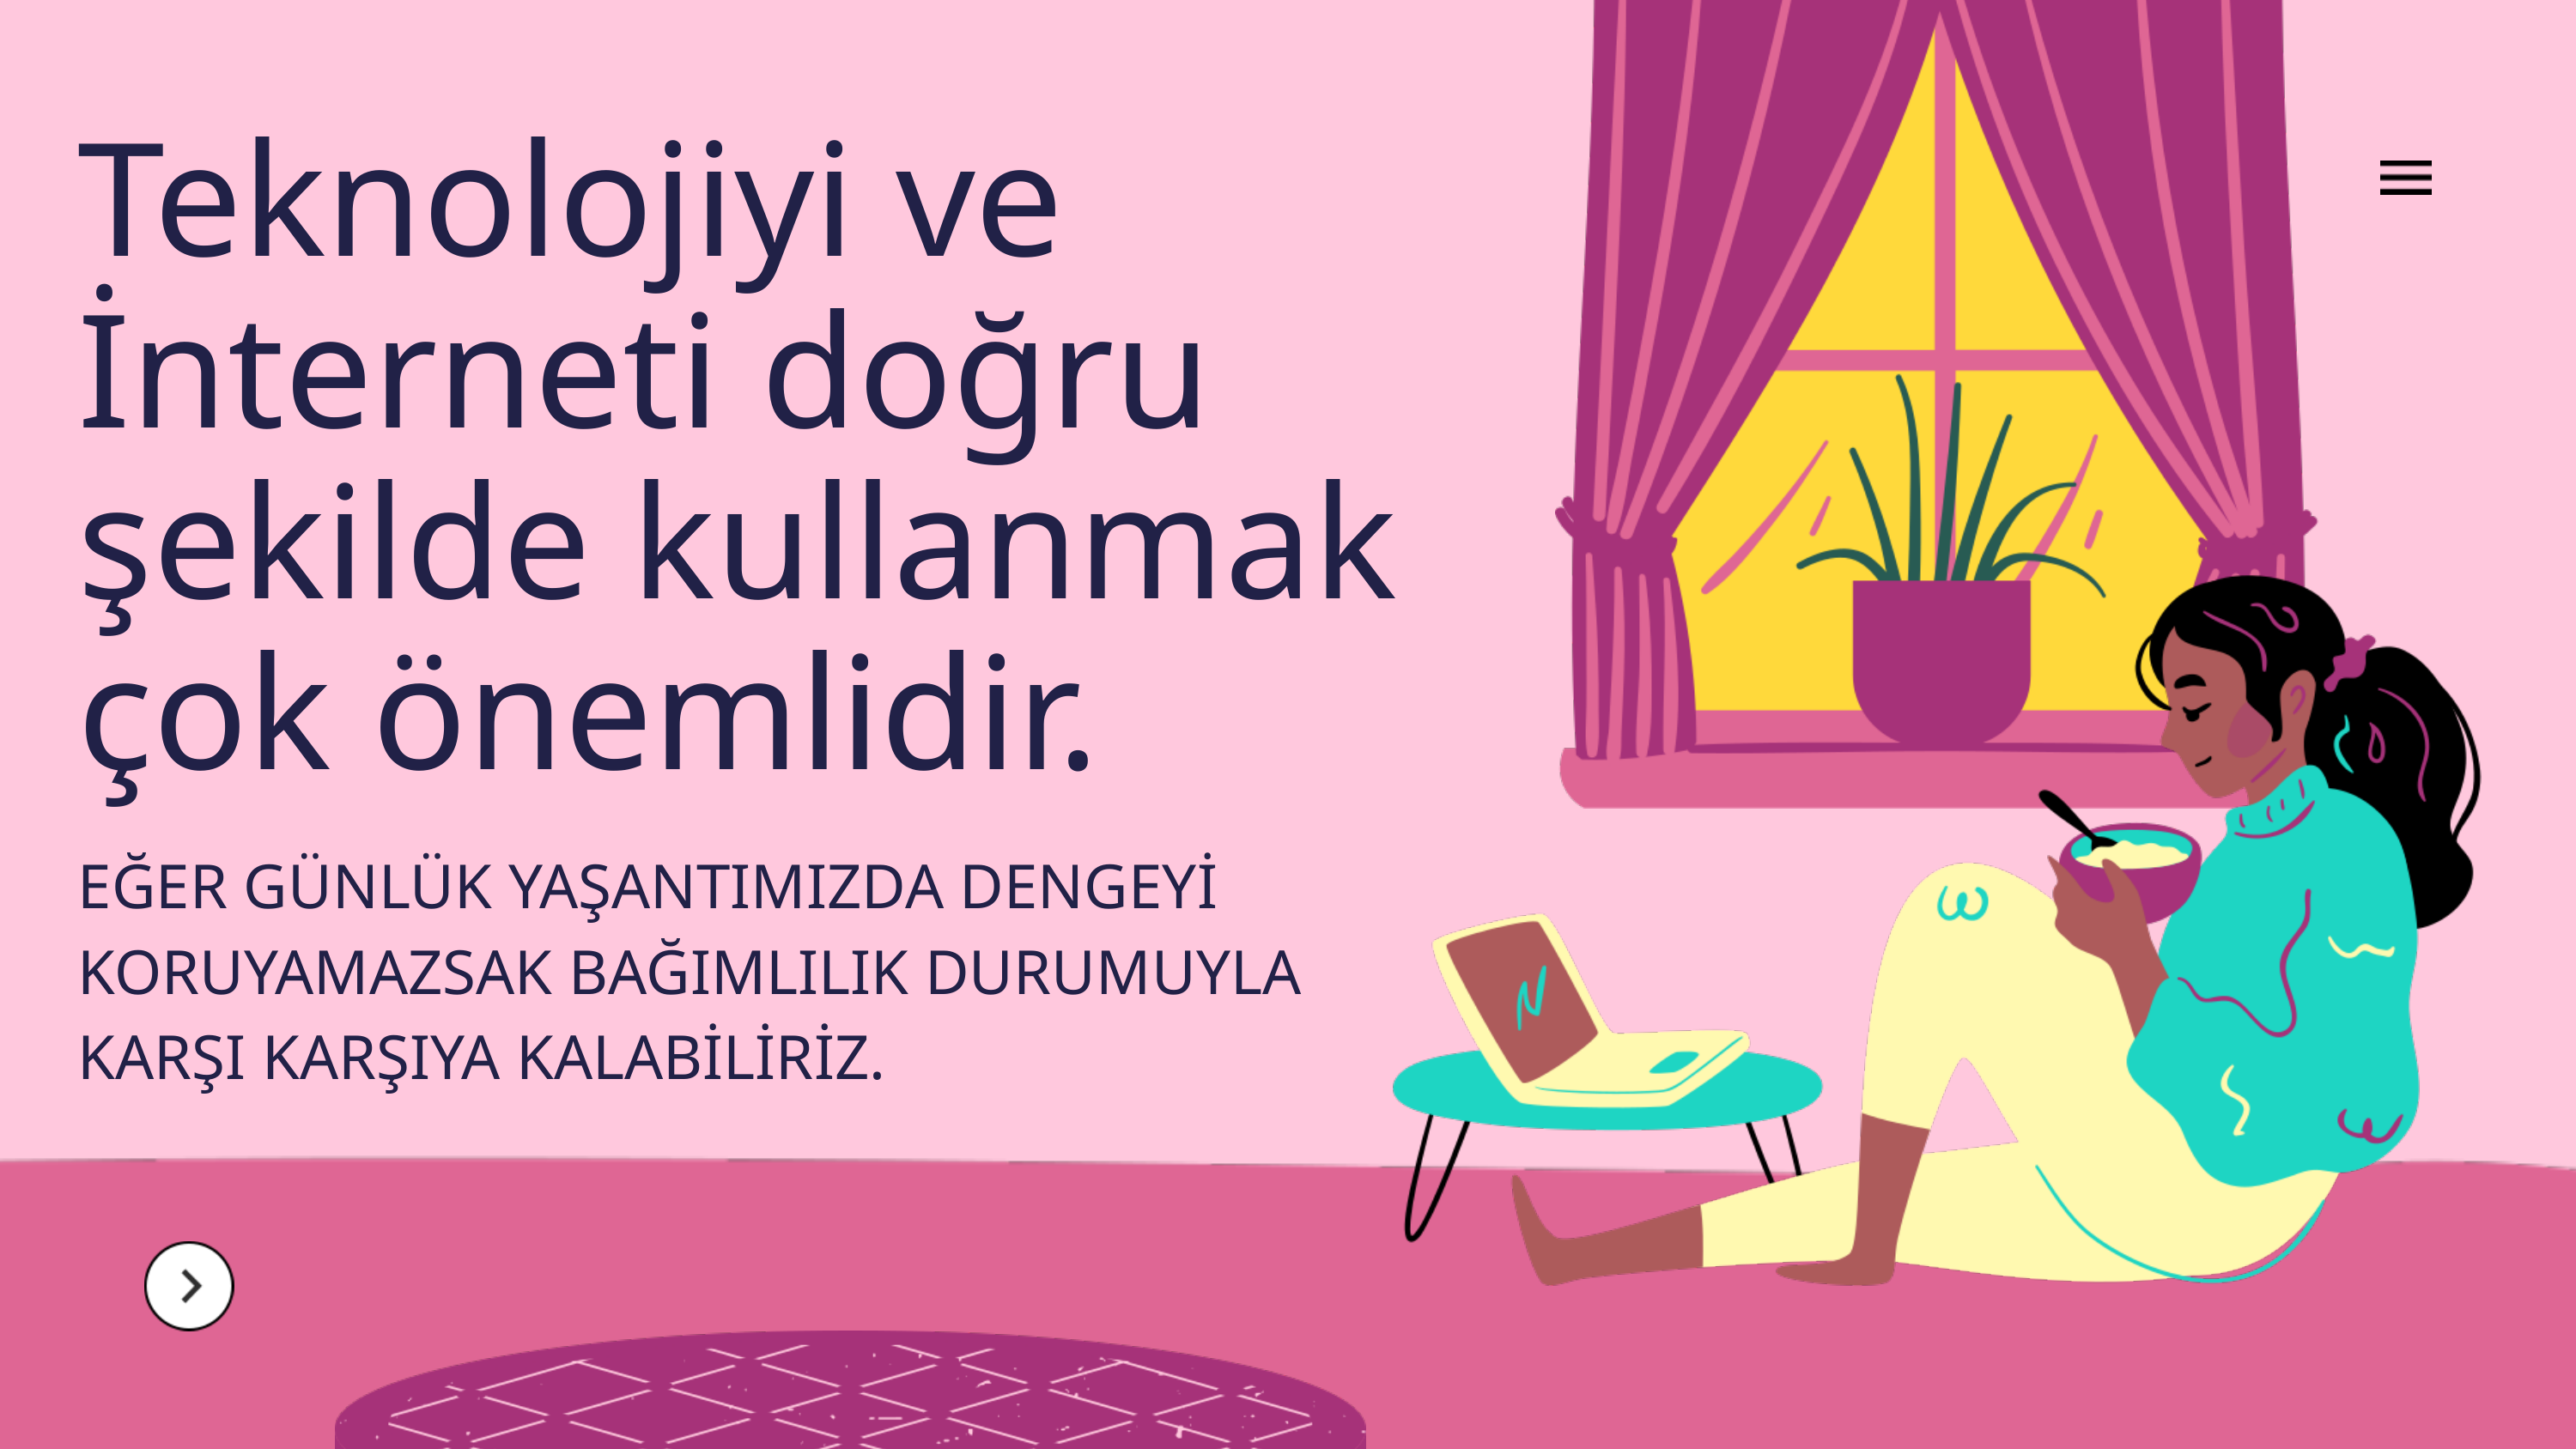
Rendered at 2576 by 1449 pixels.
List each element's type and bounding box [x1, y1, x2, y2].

picture [0, 0, 2576, 1449]
picture [2380, 161, 2432, 196]
text_box [77, 106, 1449, 1083]
